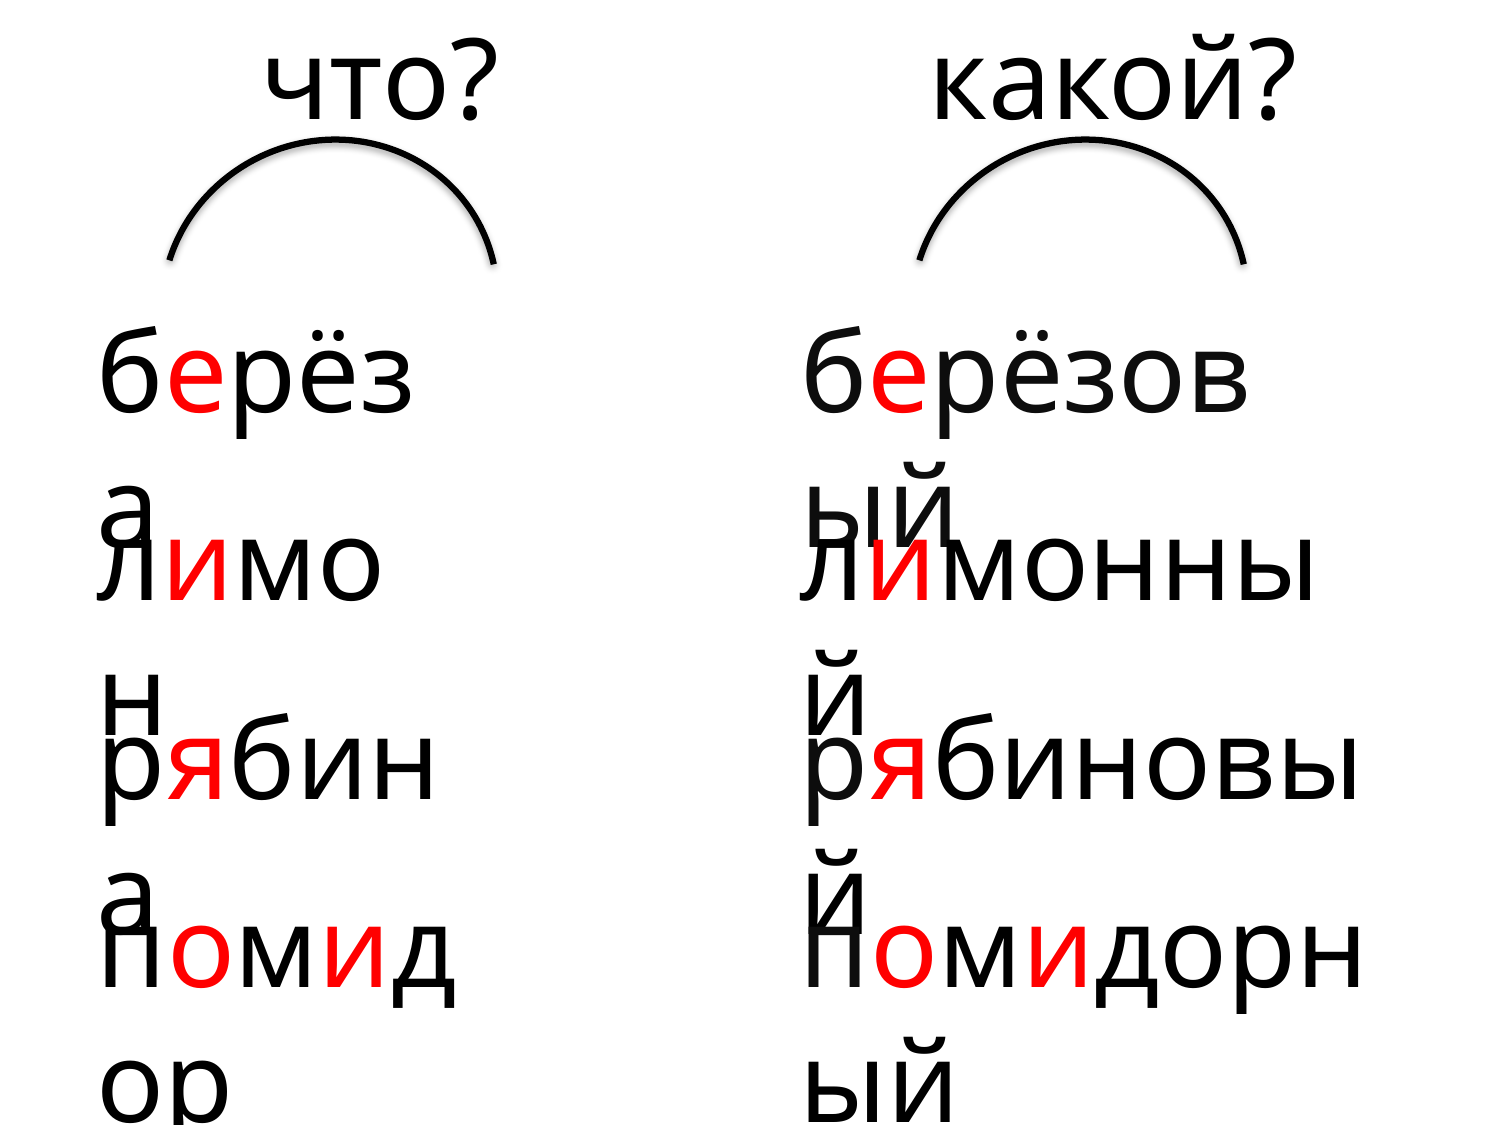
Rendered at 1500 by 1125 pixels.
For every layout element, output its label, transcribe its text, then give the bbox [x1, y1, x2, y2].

text_box рябиновый [785, 679, 1418, 867]
text_box какой? [914, 0, 1325, 150]
text_box берёза [81, 292, 446, 480]
text_box рябина [81, 679, 469, 965]
text_box [166, 136, 497, 303]
text_box берёзовый [785, 292, 1348, 480]
text_box помидорный [785, 867, 1418, 1125]
text_box лимонный [785, 480, 1360, 679]
text_box [916, 136, 1247, 303]
text_box что? [246, 0, 575, 150]
text_box лимон [81, 480, 457, 679]
text_box помидор [82, 867, 528, 1125]
